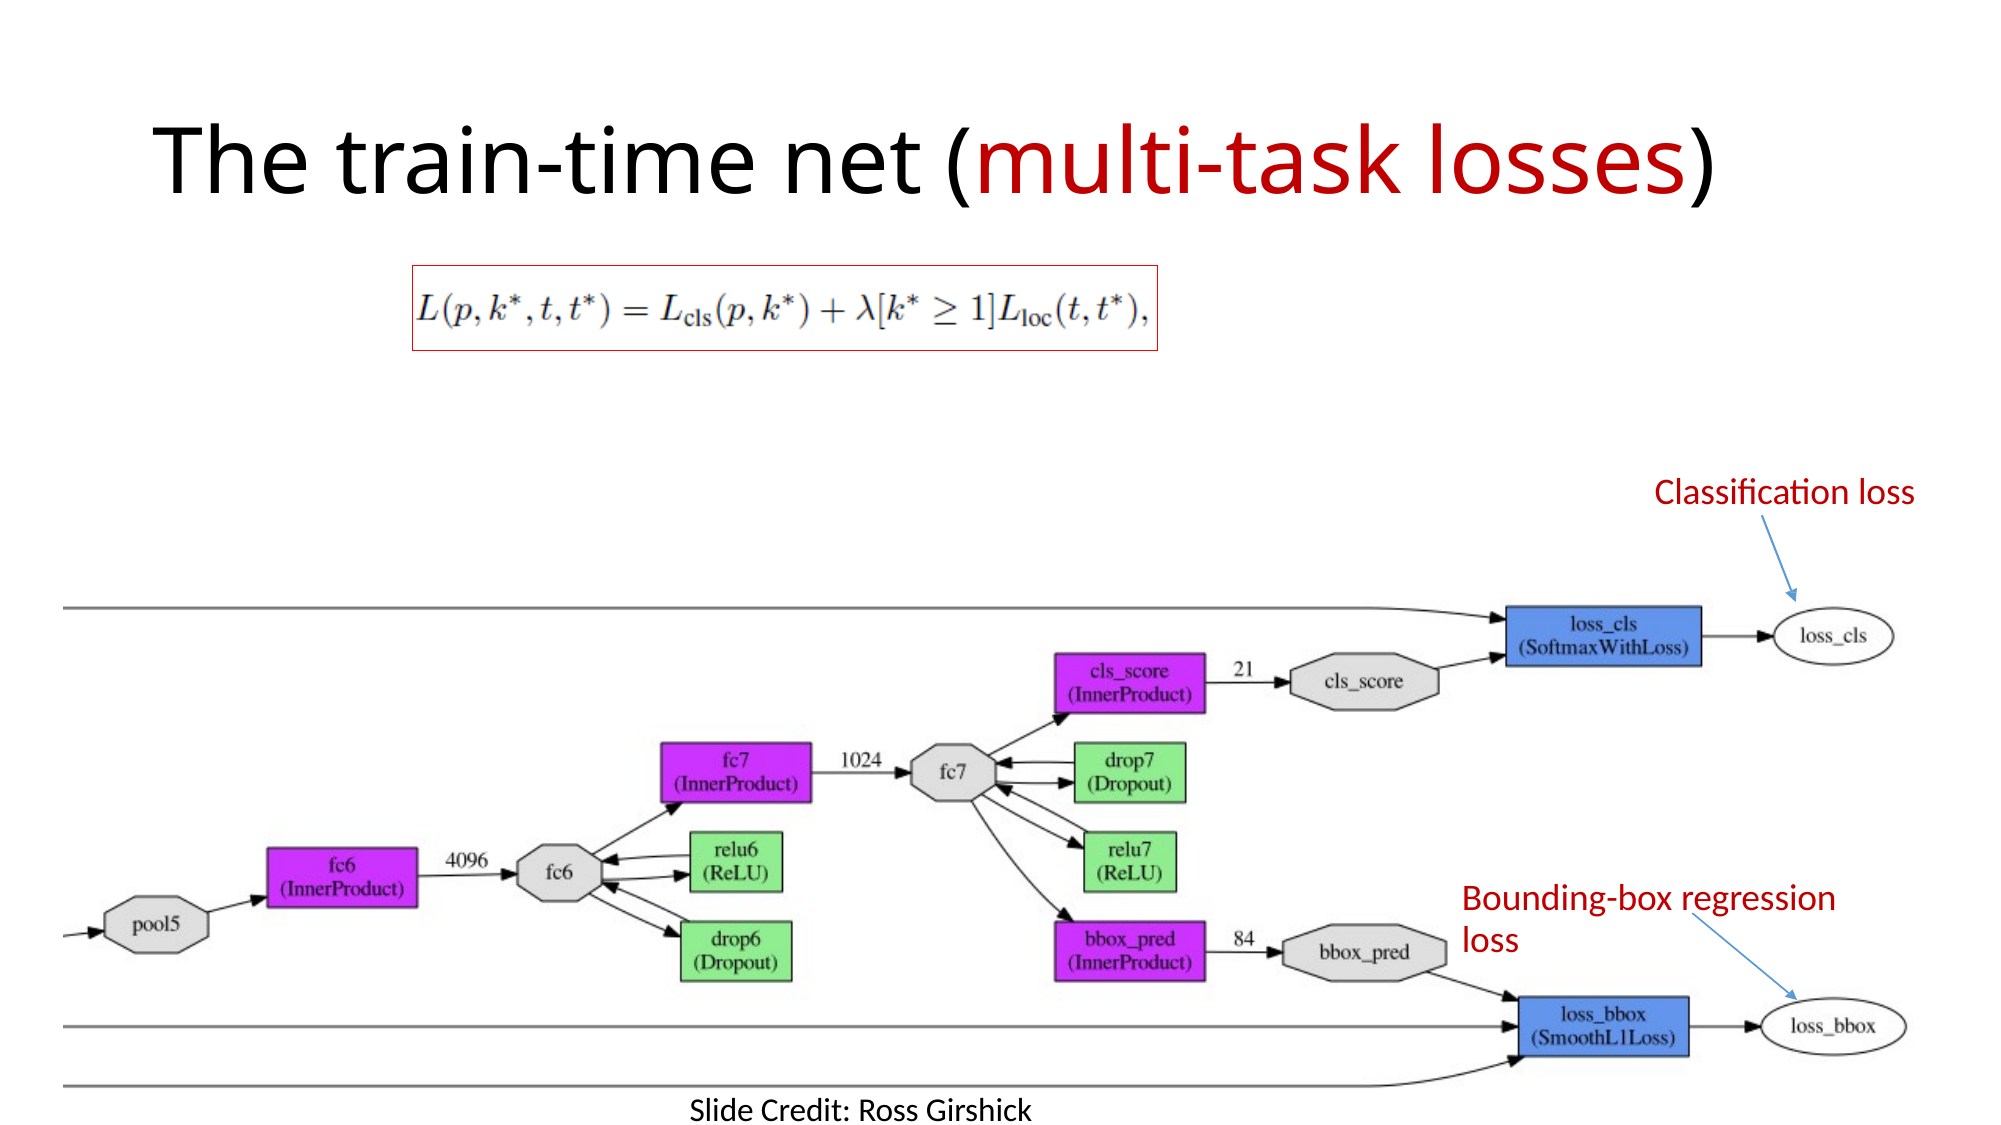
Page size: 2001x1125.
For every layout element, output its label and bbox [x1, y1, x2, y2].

text_box [63, 514, 1937, 1125]
title [150, 66, 1850, 291]
picture [412, 265, 1159, 351]
text_box [1652, 467, 1922, 513]
